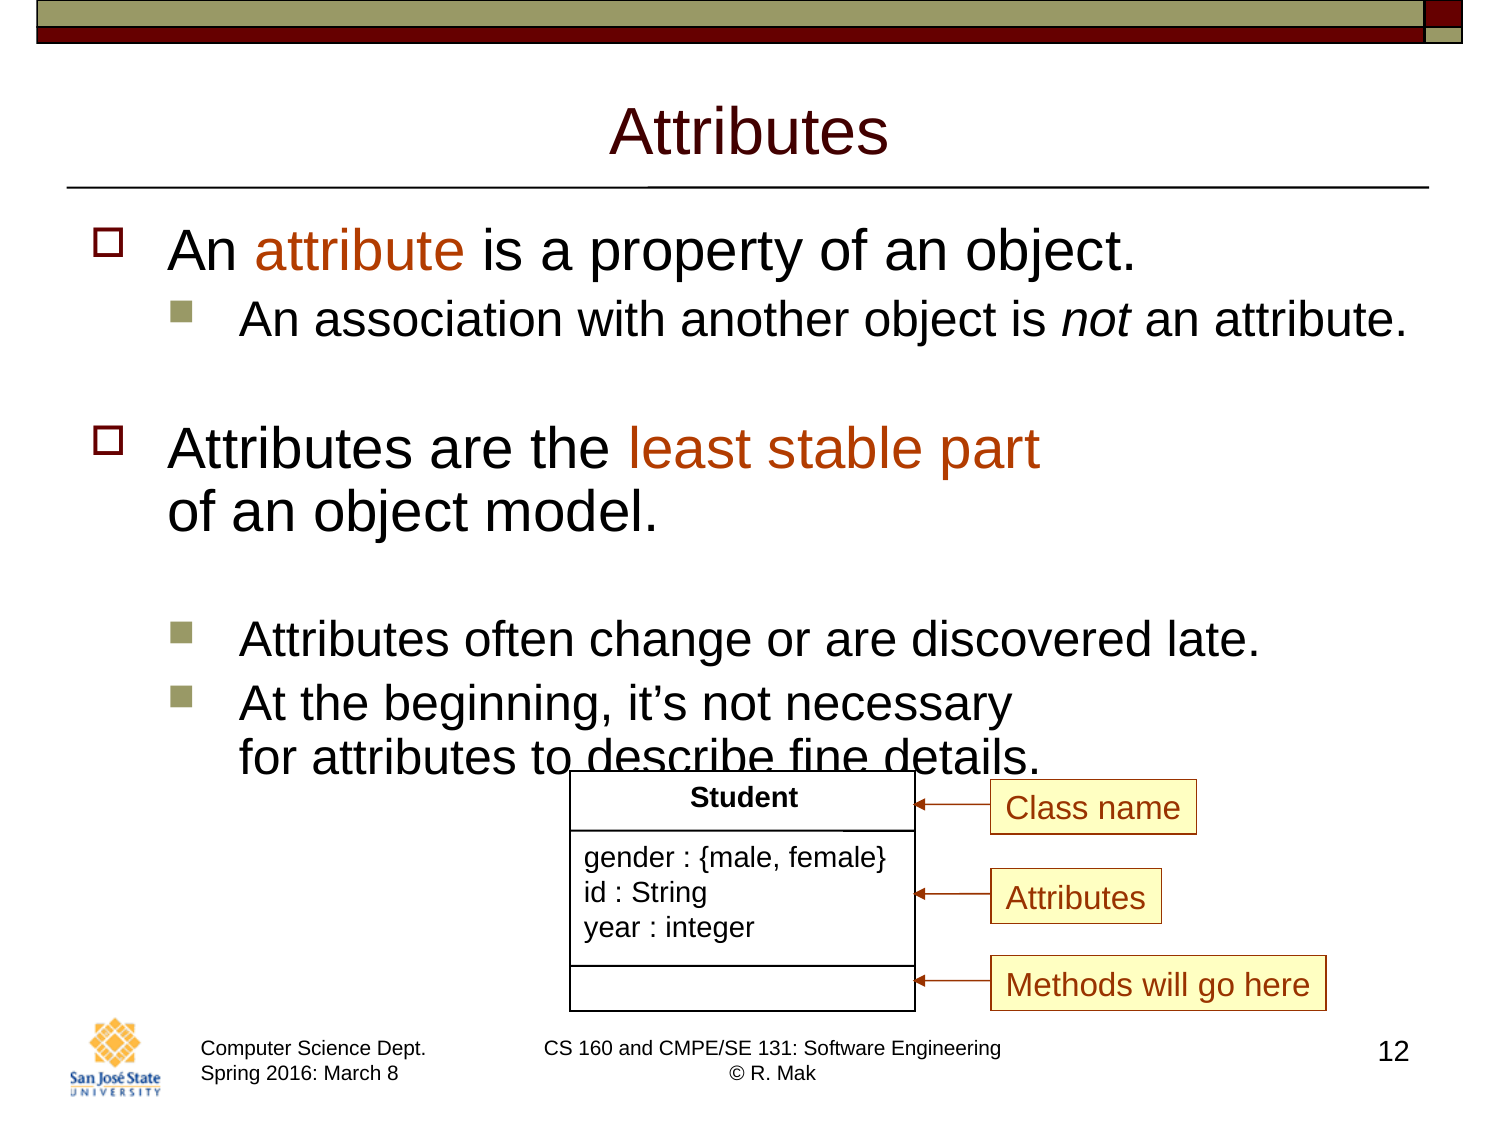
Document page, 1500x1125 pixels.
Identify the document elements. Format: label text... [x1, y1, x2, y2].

title Attributes [75, 67, 1425, 175]
slide_number 12 [1112, 1025, 1425, 1100]
list An attribute is a property of an object. An association with another object is not an attribute. Attributes are the least stable part of an object model. Attributes often change or are discovered late. At the beginning, it’s not necessary for attributes to describe fine details. [75, 212, 1425, 758]
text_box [912, 955, 1328, 1013]
picture [60, 1012, 166, 1112]
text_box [912, 779, 1198, 837]
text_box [569, 770, 916, 1012]
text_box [912, 868, 1163, 926]
